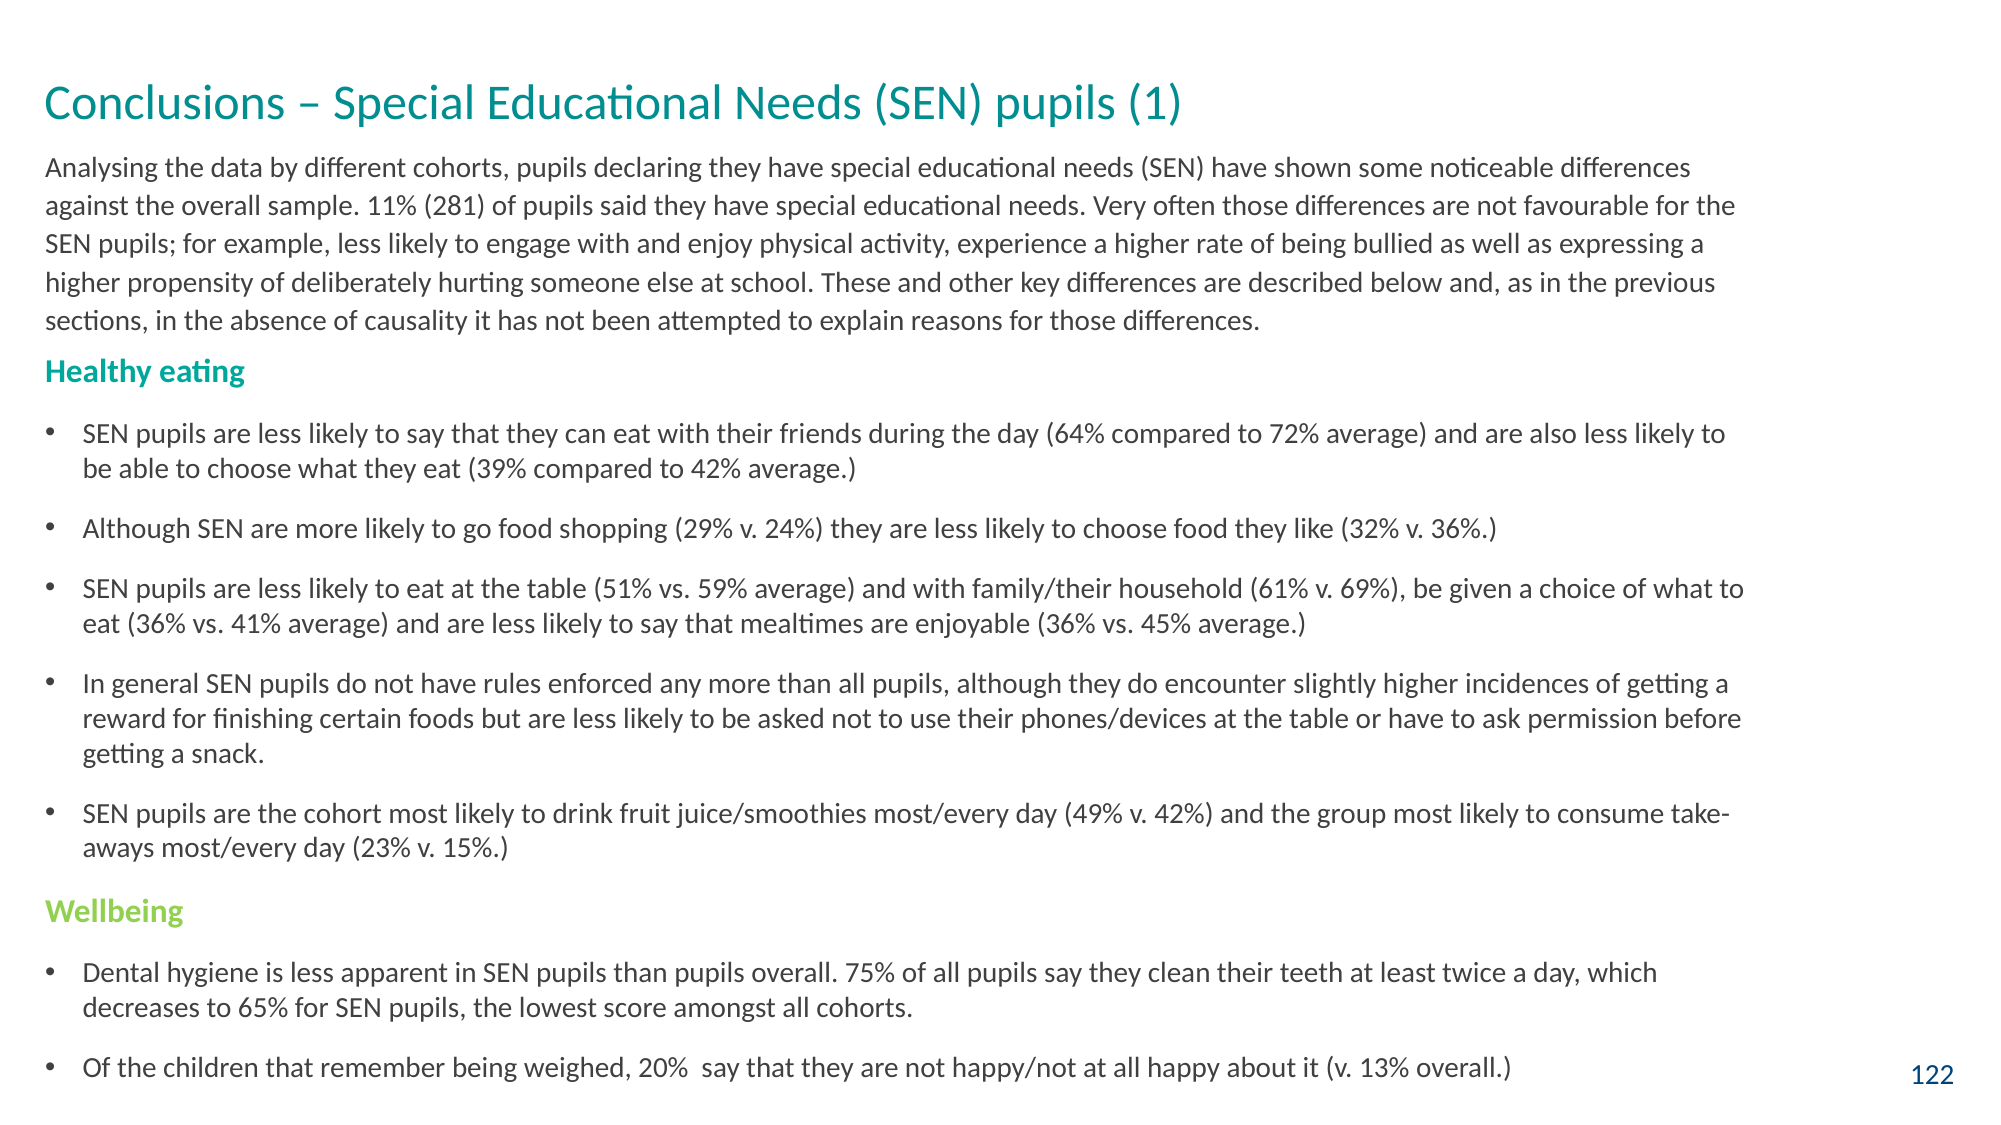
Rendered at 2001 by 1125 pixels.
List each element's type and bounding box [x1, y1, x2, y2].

list [30, 136, 1764, 1069]
text_box [29, 29, 1654, 178]
